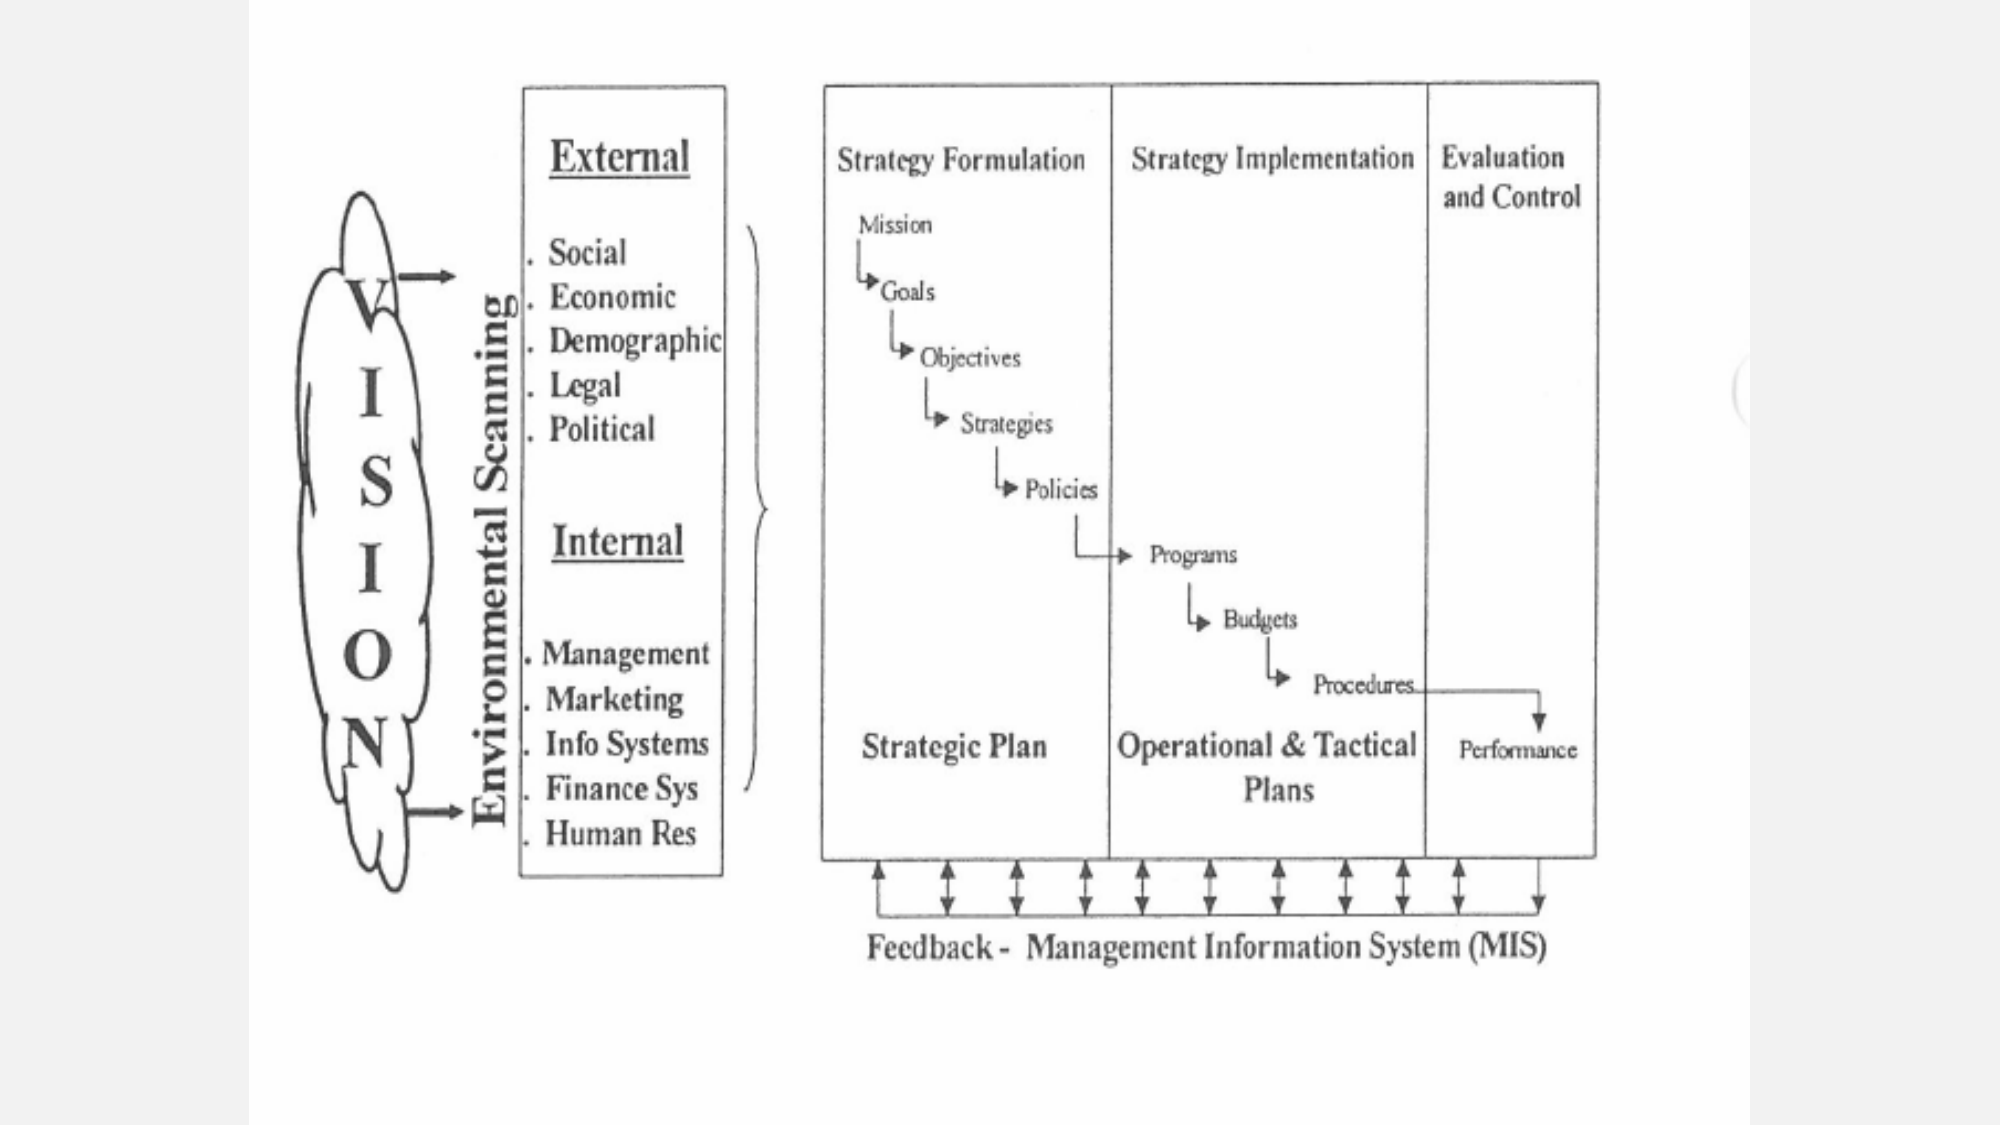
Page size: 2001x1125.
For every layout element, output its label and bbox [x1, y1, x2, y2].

picture [249, 0, 1750, 1125]
